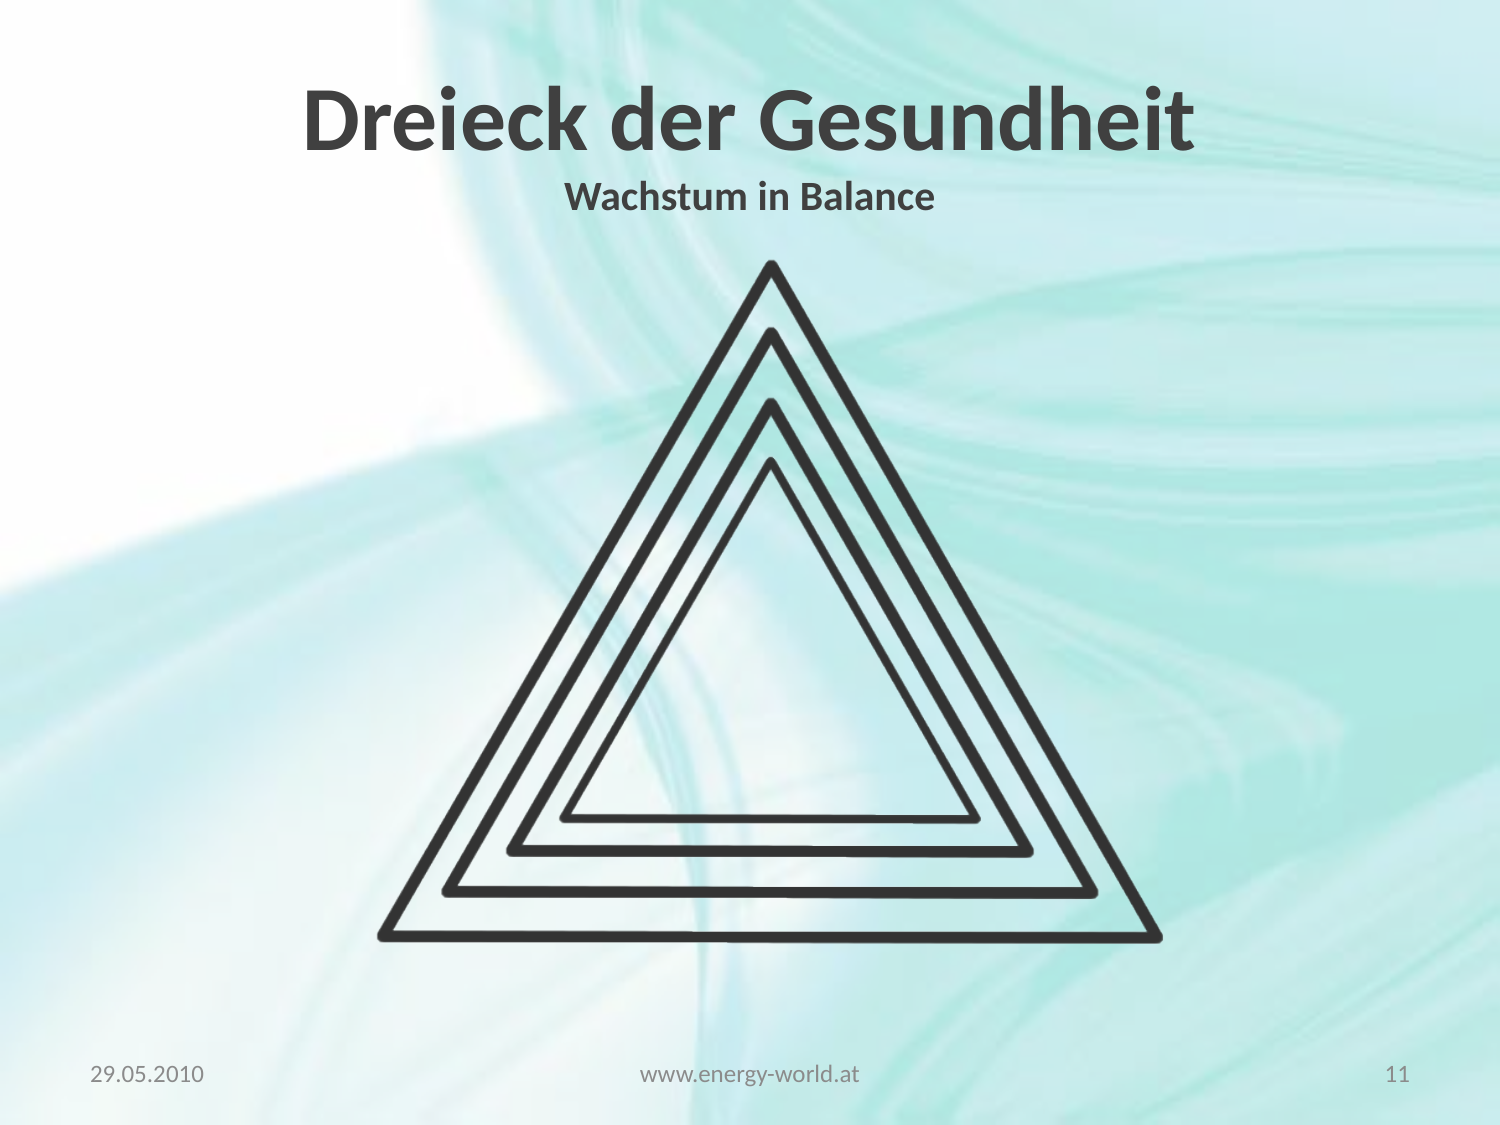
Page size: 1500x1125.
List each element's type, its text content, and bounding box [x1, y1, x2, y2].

footer www.energy-world.at [281, 1042, 1219, 1103]
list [316, 257, 1307, 1001]
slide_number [75, 1042, 247, 1103]
slide_number 11 [1253, 1042, 1425, 1103]
title Dreieck der Gesundheit Wachstum in Balance [75, 45, 1425, 233]
